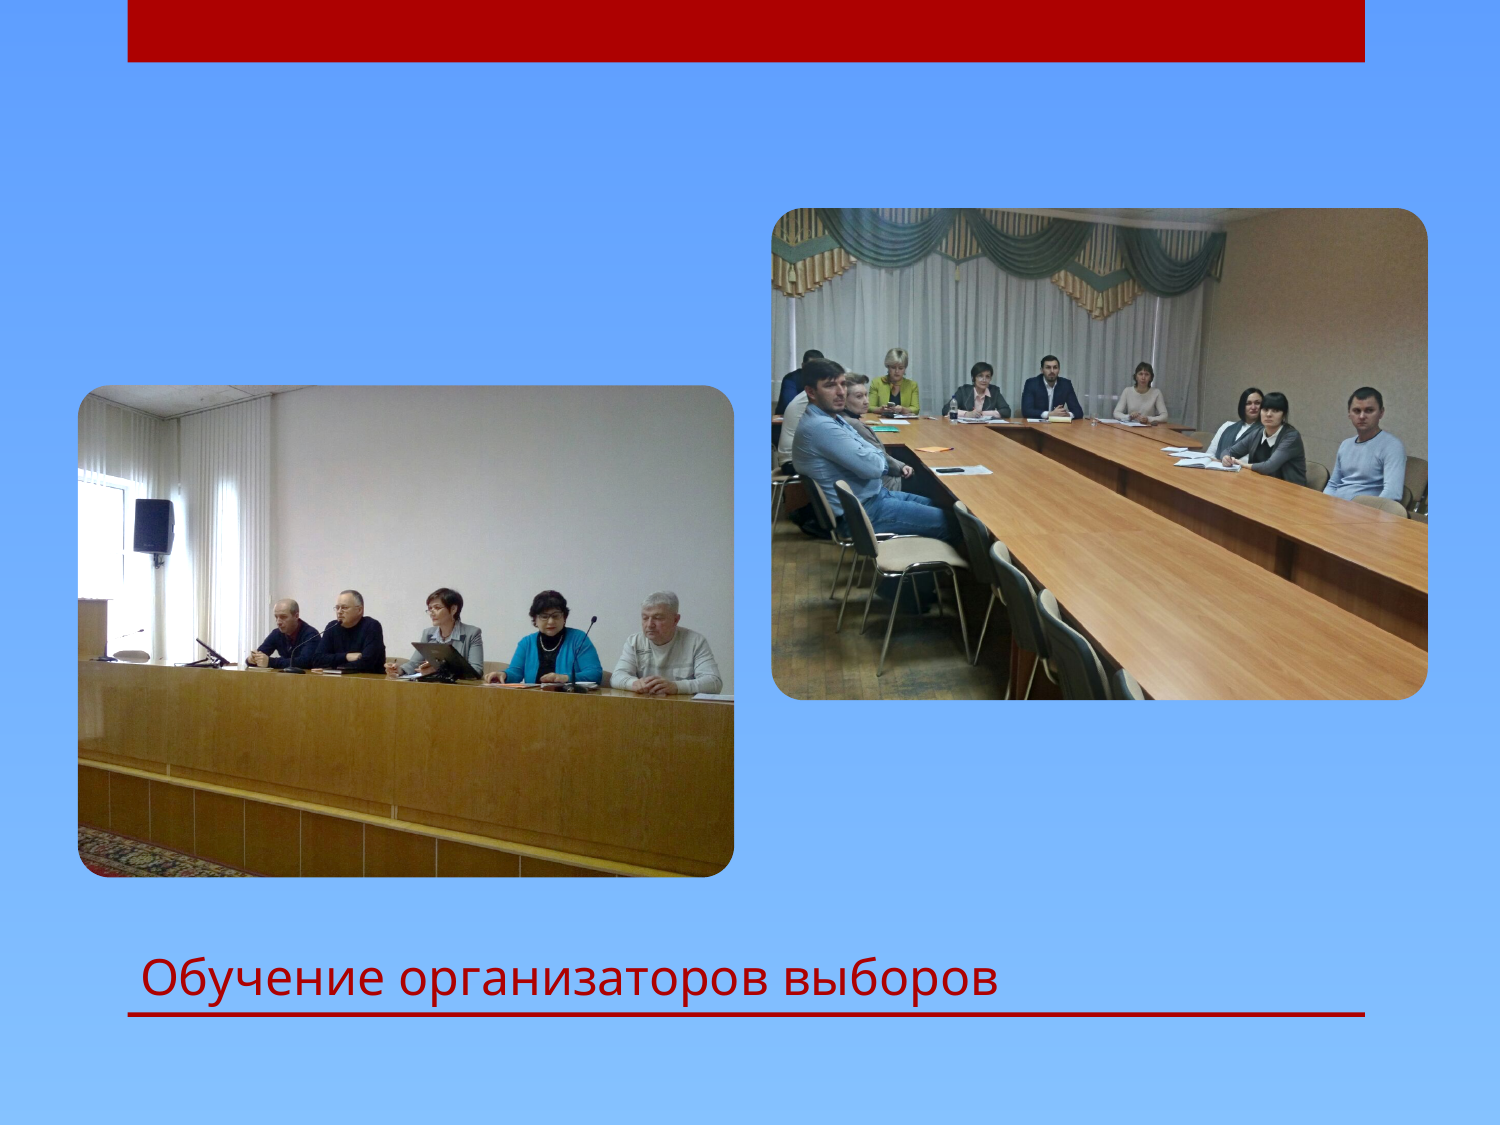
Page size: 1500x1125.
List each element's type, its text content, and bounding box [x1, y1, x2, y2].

picture [770, 207, 1429, 701]
picture [77, 384, 735, 879]
title Обучение организаторов выборов [125, 750, 1238, 1013]
